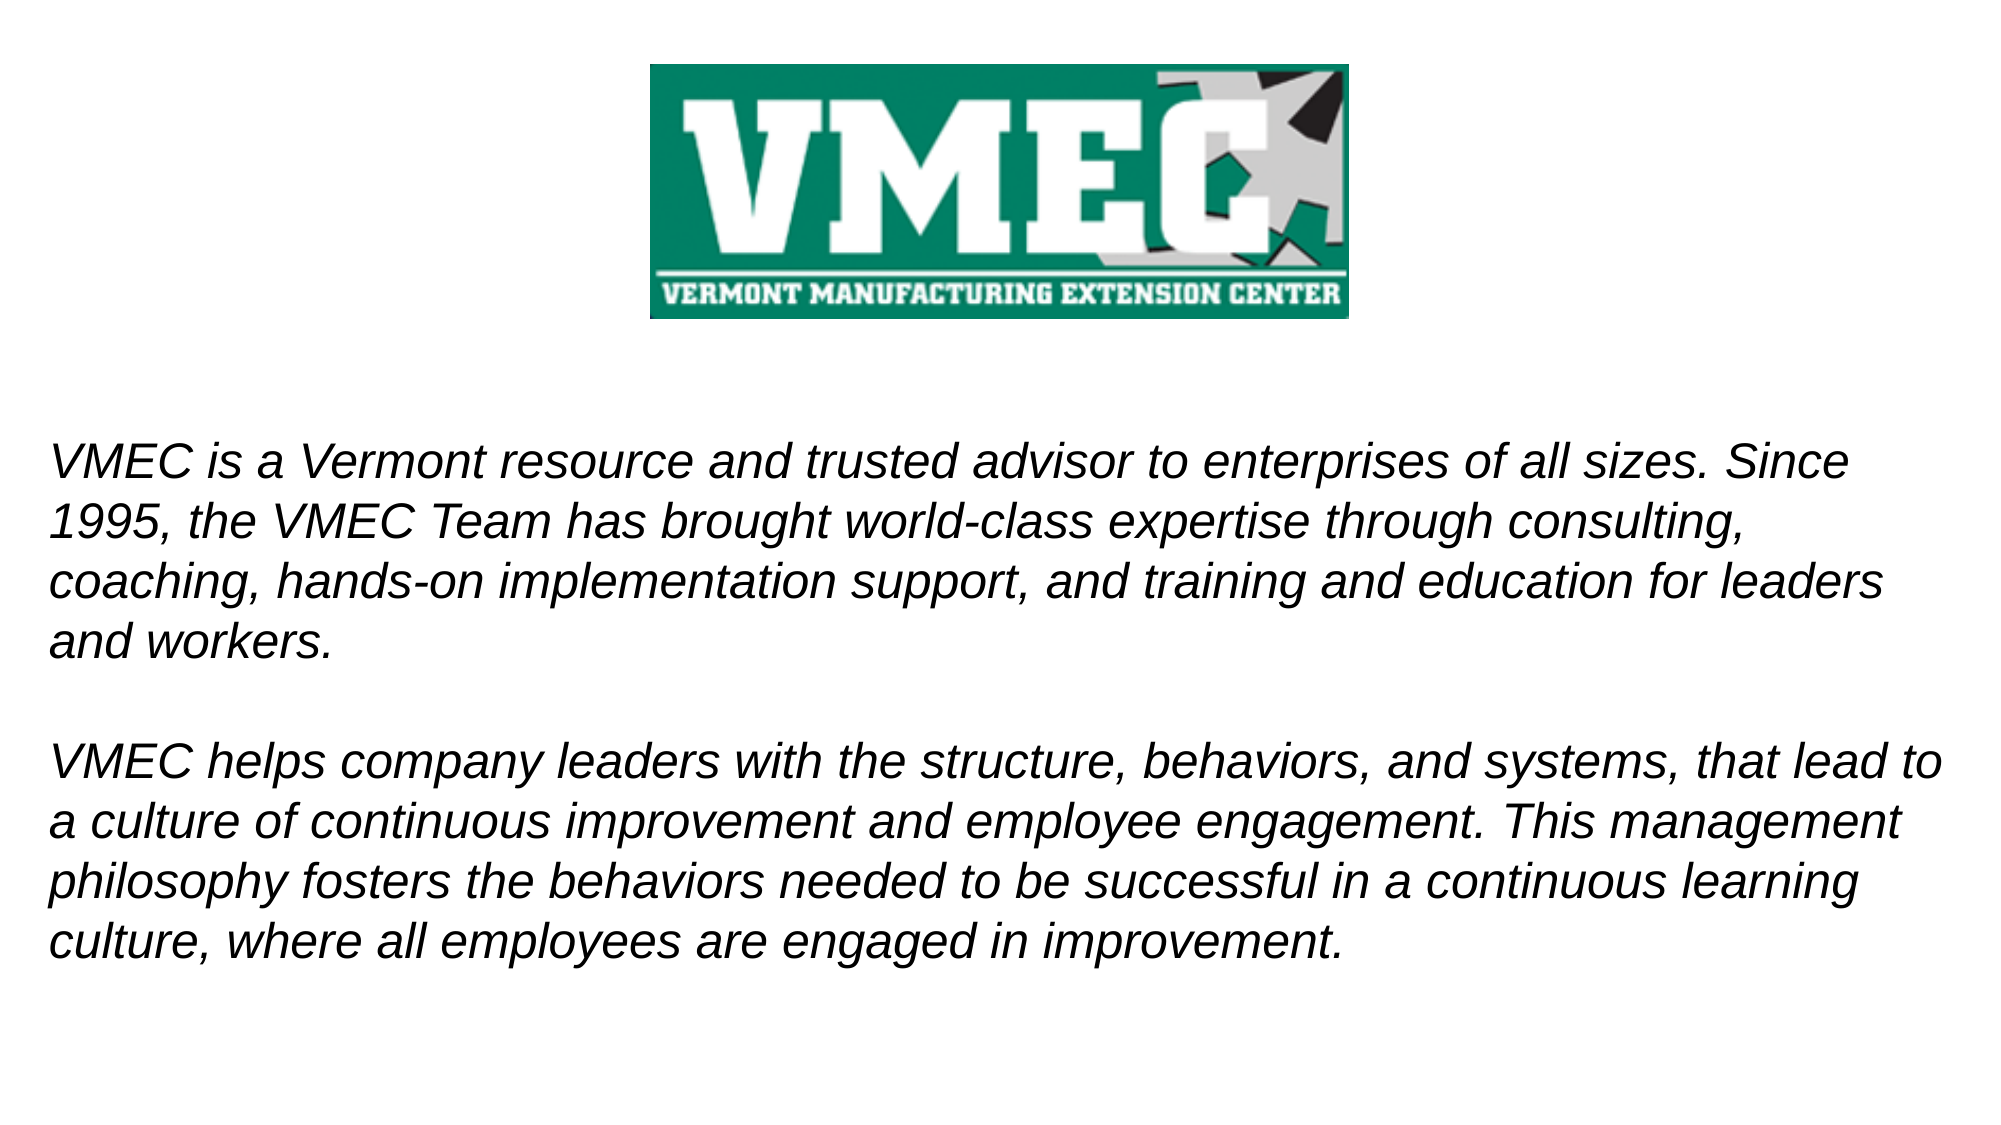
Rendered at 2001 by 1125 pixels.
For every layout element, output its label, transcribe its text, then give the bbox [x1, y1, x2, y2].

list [650, 64, 1349, 320]
text_box VMEC is a Vermont resource and trusted advisor to enterprises of all sizes. Since 1995, the VMEC Team has brought world-class expertise through consulting, coaching, hands-on implementation support, and training and education for leaders and workers. VMEC helps company leaders with the structure, behaviors, and systems, that lead to a culture of continuous improvement and employee engagement. This management philosophy fosters the behaviors needed to be successful in a continuous learning culture, where all employees are engaged in improvement. [34, 420, 1965, 976]
